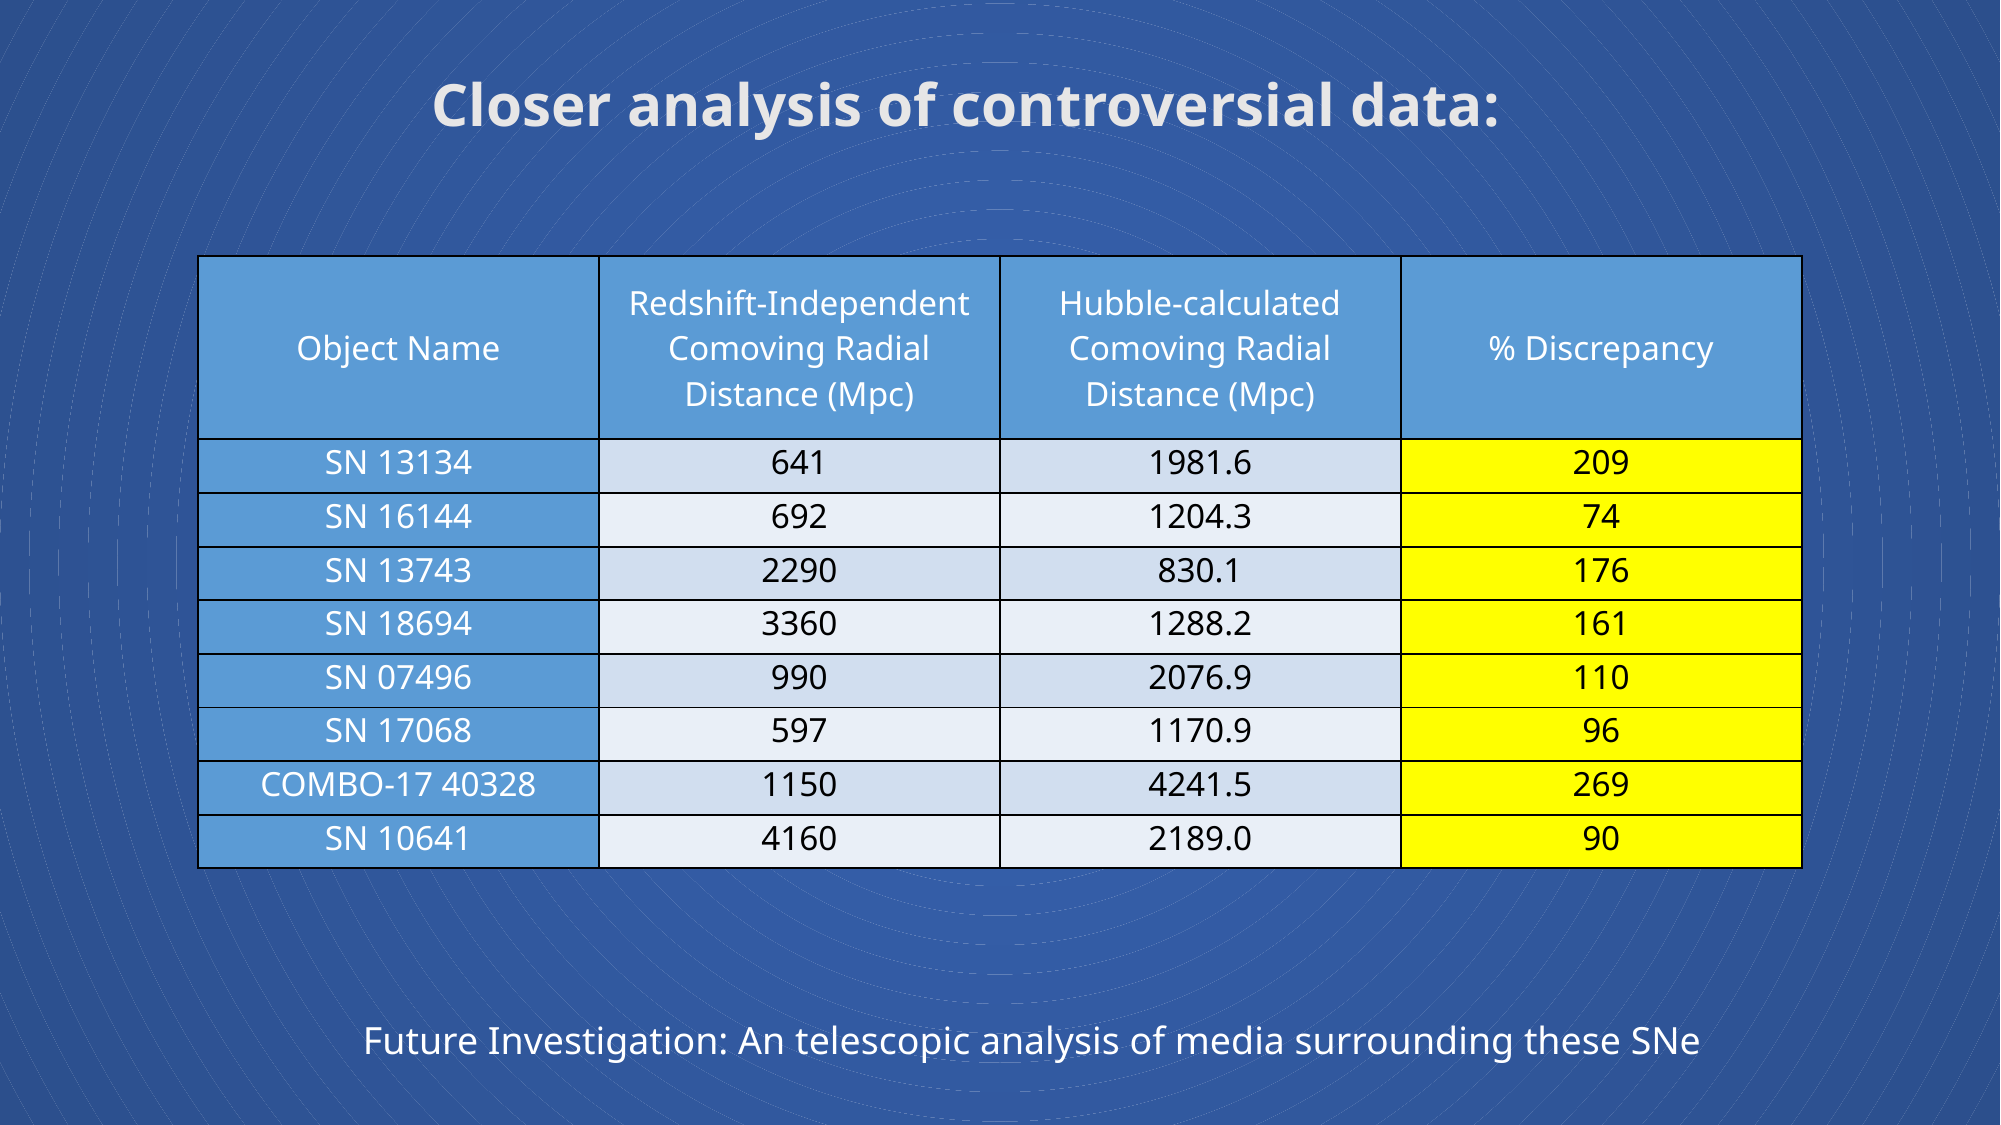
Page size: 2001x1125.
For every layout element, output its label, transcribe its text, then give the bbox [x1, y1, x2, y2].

table_header % Discrepancy [1402, 257, 1801, 438]
table_cell 161 [1402, 601, 1801, 653]
table_cell 2189.0 [1001, 816, 1400, 867]
text_box Future Investigation: An telescopic analysis of media surrounding these SNe [0, 987, 2000, 1070]
table_cell 597 [600, 708, 999, 760]
table_cell 2290 [600, 548, 999, 599]
table_cell SN 07496 [199, 655, 598, 707]
table_cell 176 [1402, 548, 1801, 599]
table_cell 1288.2 [1001, 601, 1400, 653]
table_cell 4241.5 [1001, 762, 1400, 814]
table_cell SN 13743 [199, 548, 598, 599]
table_cell 641 [600, 440, 999, 492]
table_cell 269 [1402, 762, 1801, 814]
title Closer analysis of controversial data: [0, 0, 1932, 173]
table_cell SN 16144 [199, 494, 598, 546]
table_cell 90 [1402, 816, 1801, 867]
table_cell SN 17068 [199, 708, 598, 760]
table_header Hubble-calculated Comoving Radial Distance (Mpc) [1001, 257, 1400, 438]
table_cell 990 [600, 655, 999, 707]
table_cell 96 [1402, 708, 1801, 760]
table_cell 1150 [600, 762, 999, 814]
table_cell 4160 [600, 816, 999, 867]
table_cell SN 10641 [199, 816, 598, 867]
table_cell 74 [1402, 494, 1801, 546]
table_cell 1981.6 [1001, 440, 1400, 492]
table_cell 209 [1402, 440, 1801, 492]
table_cell 3360 [600, 601, 999, 653]
table_header Redshift-Independent Comoving Radial Distance (Mpc) [600, 257, 999, 438]
table_cell COMBO-17 40328 [199, 762, 598, 814]
table_cell SN 13134 [199, 440, 598, 492]
table_cell 692 [600, 494, 999, 546]
table_cell 830.1 [1001, 548, 1400, 599]
table_header Object Name [199, 257, 598, 438]
table_cell 2076.9 [1001, 655, 1400, 707]
table_cell 1170.9 [1001, 708, 1400, 760]
table_cell SN 18694 [199, 601, 598, 653]
table_cell 1204.3 [1001, 494, 1400, 546]
table_cell 110 [1402, 655, 1801, 707]
